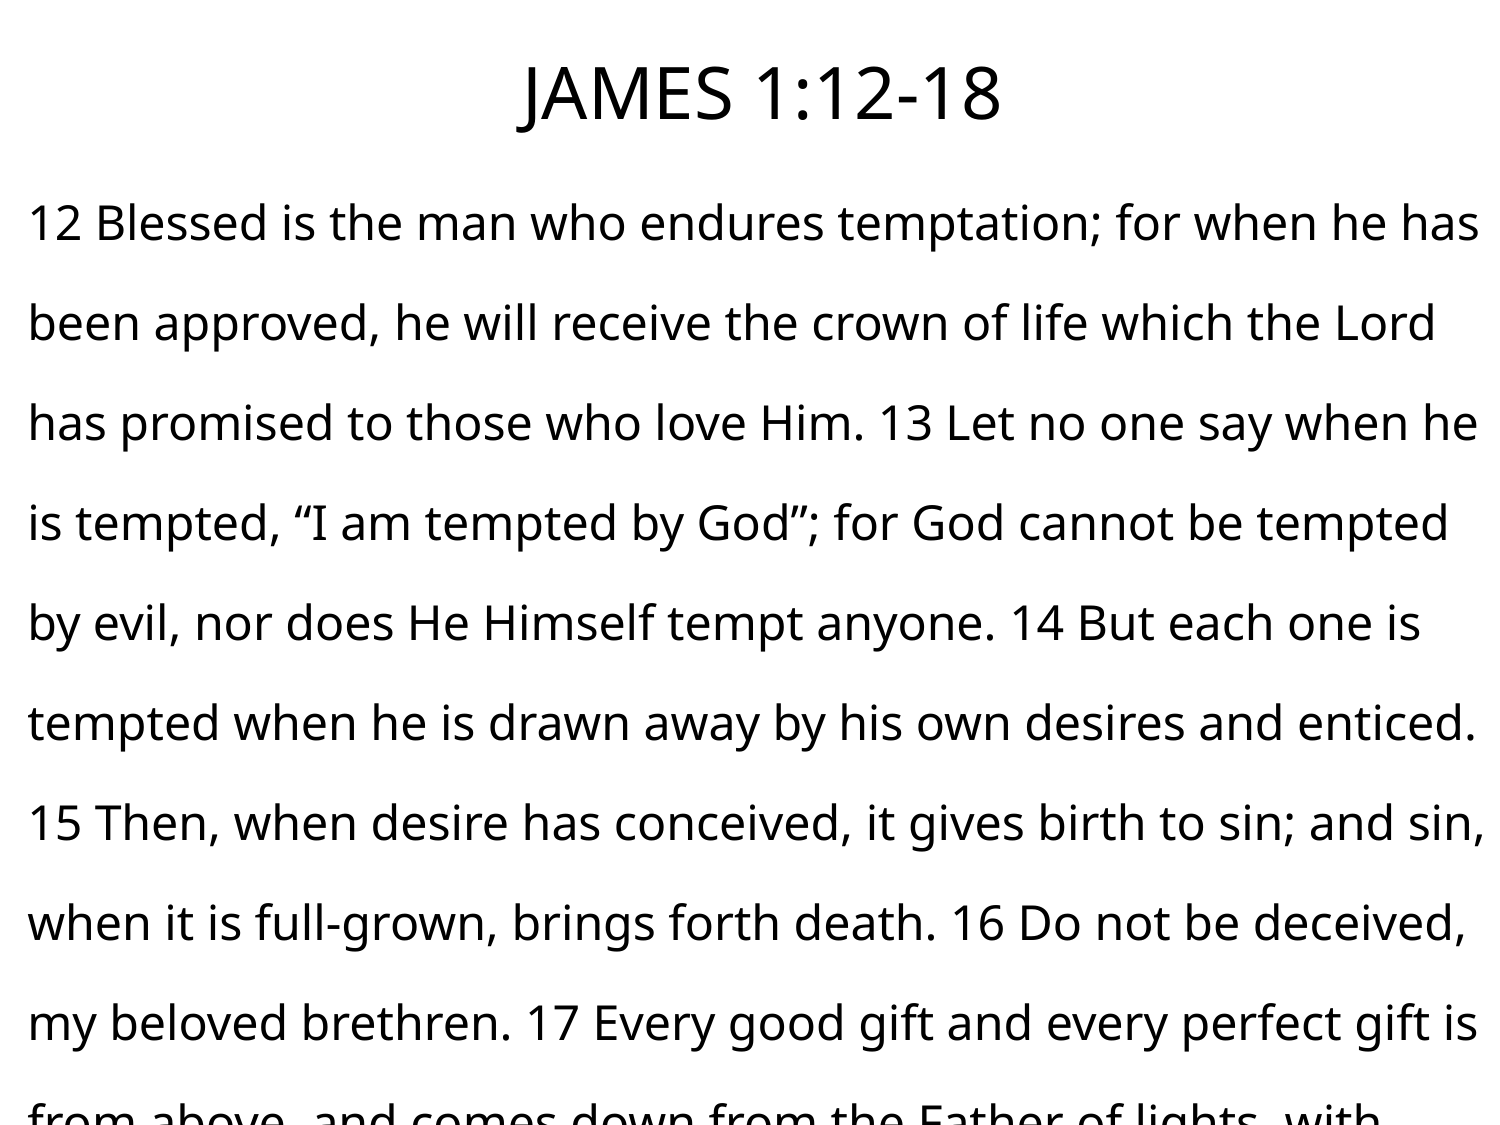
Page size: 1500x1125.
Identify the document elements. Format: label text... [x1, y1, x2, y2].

text_box JAMES 1:12-18 12 Blessed is the man who endures temptation; for when he has been approved, he will receive the crown of life which the Lord has promised to those who love Him. 13 Let no one say when he is tempted, “I am tempted by God”; for God cannot be tempted by evil, nor does He Himself tempt anyone. 14 But each one is tempted when he is drawn away by his own desires and enticed. 15 Then, when desire has conceived, it gives birth to sin; and sin, when it is full-grown, brings forth death. 16 Do not be deceived, my beloved brethren. 17 Every good gift and every perfect gift is from above, and comes down from the Father of lights, with whom there is no variation or shadow of turning. 18 Of His own will He brought us forth by the sword of truth, that we might be a kind of firstfruits of His creatures. [12, 24, 1500, 1125]
